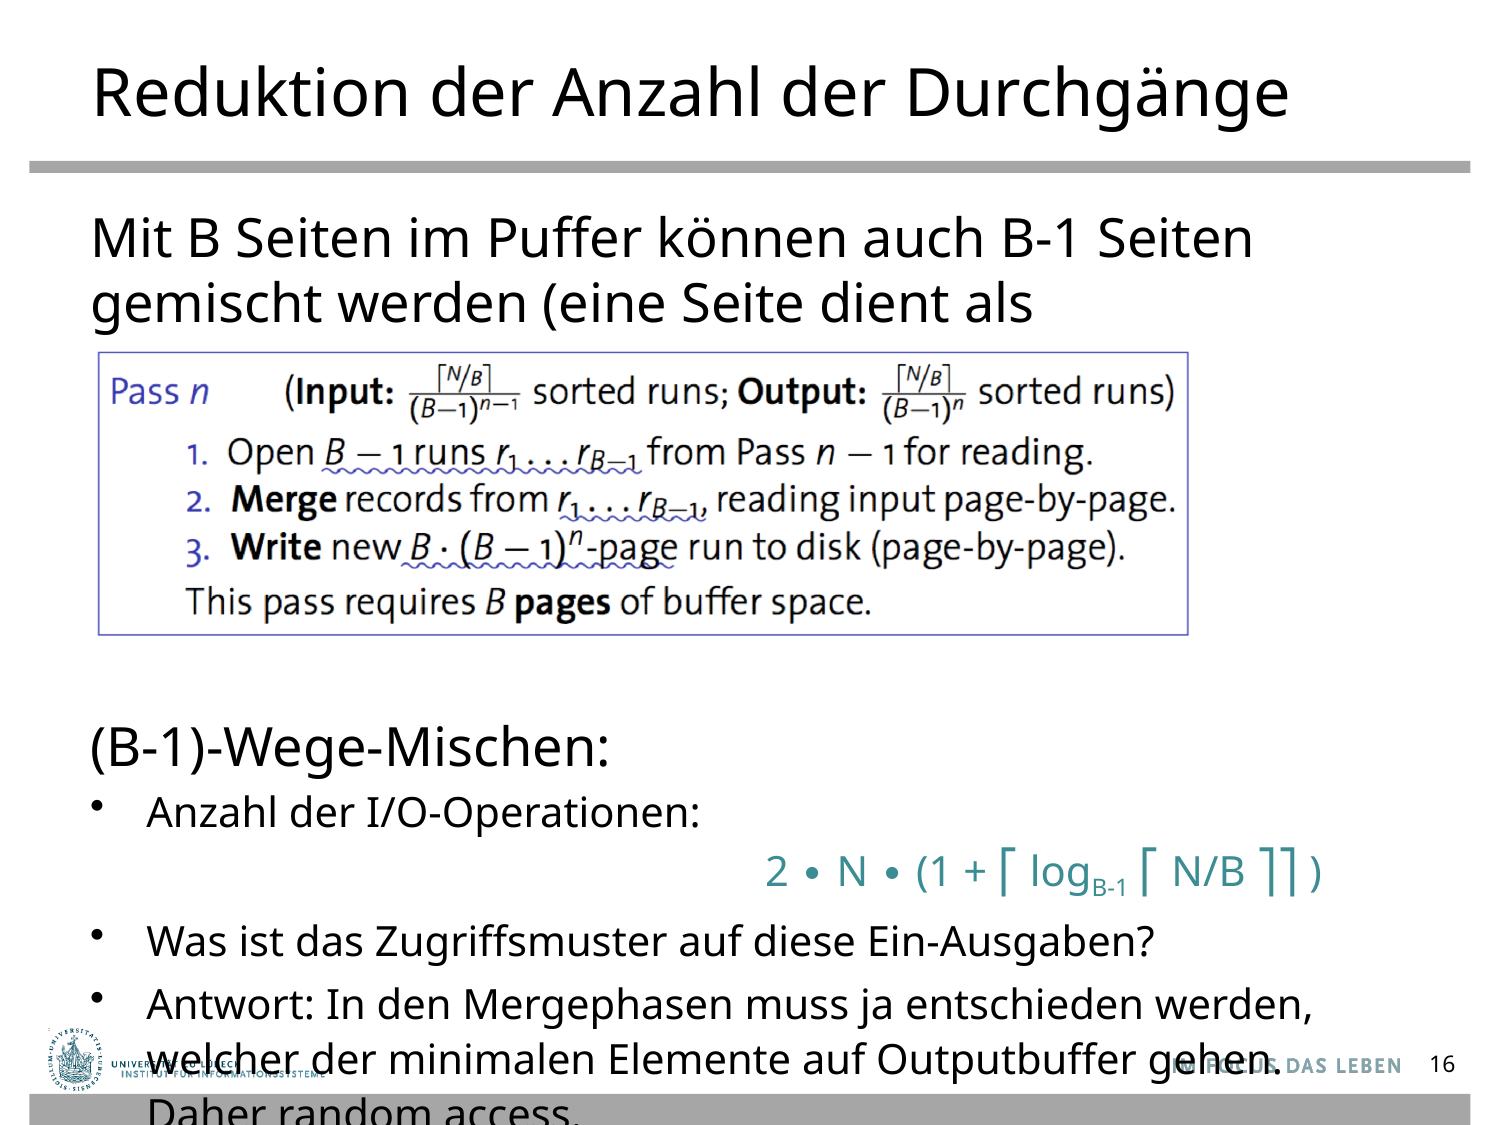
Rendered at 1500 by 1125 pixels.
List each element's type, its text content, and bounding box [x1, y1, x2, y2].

picture [88, 343, 1200, 646]
picture [1173, 1058, 1305, 1073]
title Reduktion der Anzahl der Durchgänge [76, 42, 1427, 126]
list Mit B Seiten im Puffer können auch B-1 Seiten gemischt werden (eine Seite dient als Schreibpuffer) (B-1)-Wege-Mischen: Anzahl der I/O-Operationen: 2 ∙ N ∙ (1 + ⎡ logB-1 ⎡ N/B ⎤⎤ ) Was ist das Zugriffsmuster auf diese Ein-Ausgaben? Antwort: In den Mergephasen muss ja entschieden werden, welcher der minimalen Elemente auf Outputbuffer gehen. Daher random access. [75, 196, 1425, 1012]
slide_number 16 [1305, 1050, 1471, 1083]
